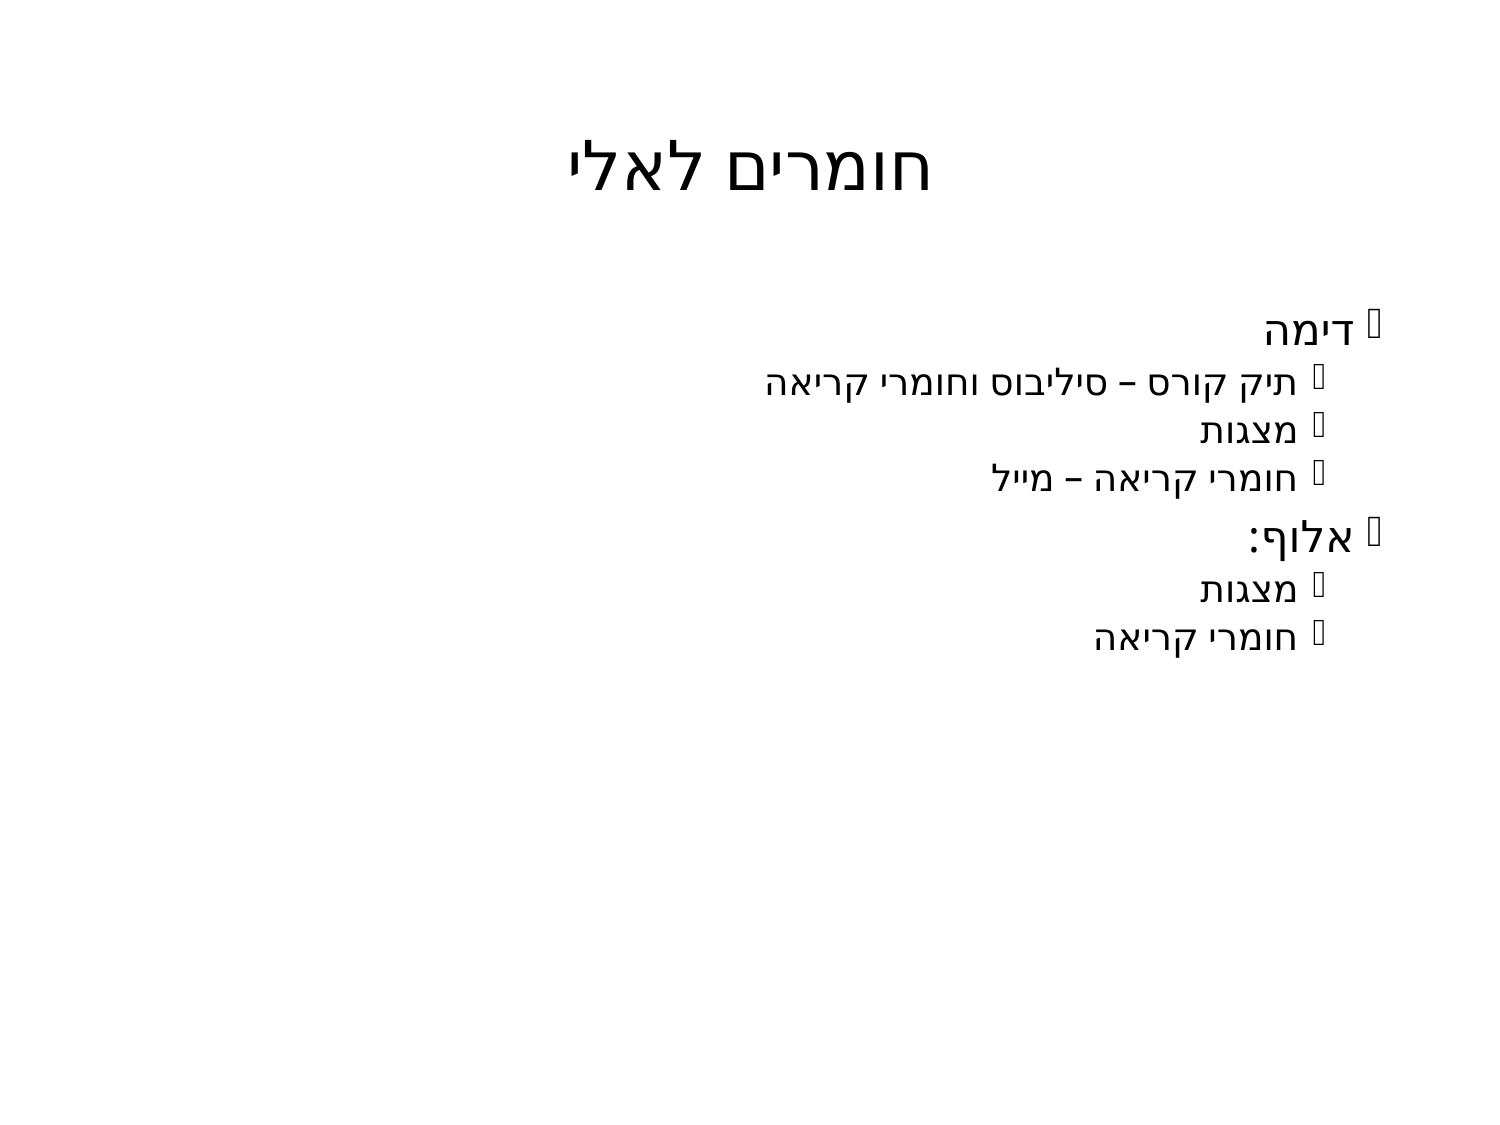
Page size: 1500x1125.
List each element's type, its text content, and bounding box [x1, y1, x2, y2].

title חומרים לאלי [103, 60, 1398, 278]
list דימה תיק קורס – סיליבוס וחומרי קריאה מצגות חומרי קריאה – מייל אלוף: מצגות חומרי קריאה [103, 299, 1398, 1014]
